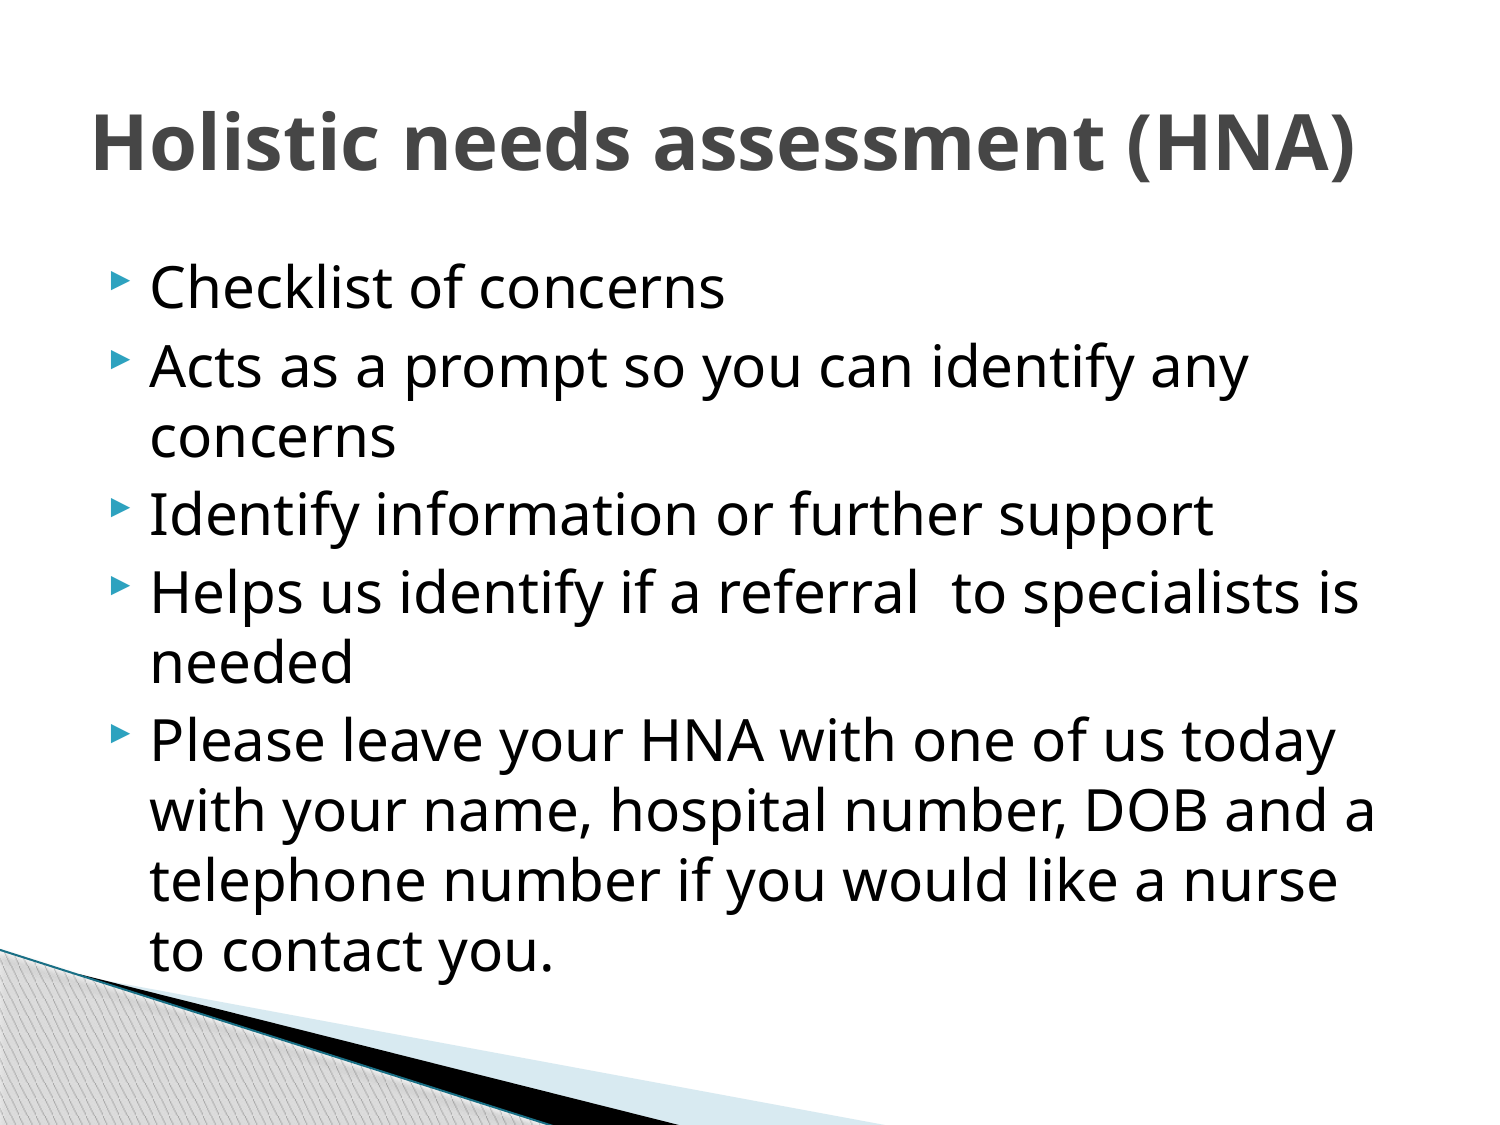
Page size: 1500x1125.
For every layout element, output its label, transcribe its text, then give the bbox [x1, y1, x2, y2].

title Holistic needs assessment (HNA) [75, 45, 1425, 233]
list Checklist of concerns Acts as a prompt so you can identify any concerns Identify information or further support Helps us identify if a referral to specialists is needed Please leave your HNA with one of us today with your name, hospital number, DOB and a telephone number if you would like a nurse to contact you. [75, 243, 1425, 965]
